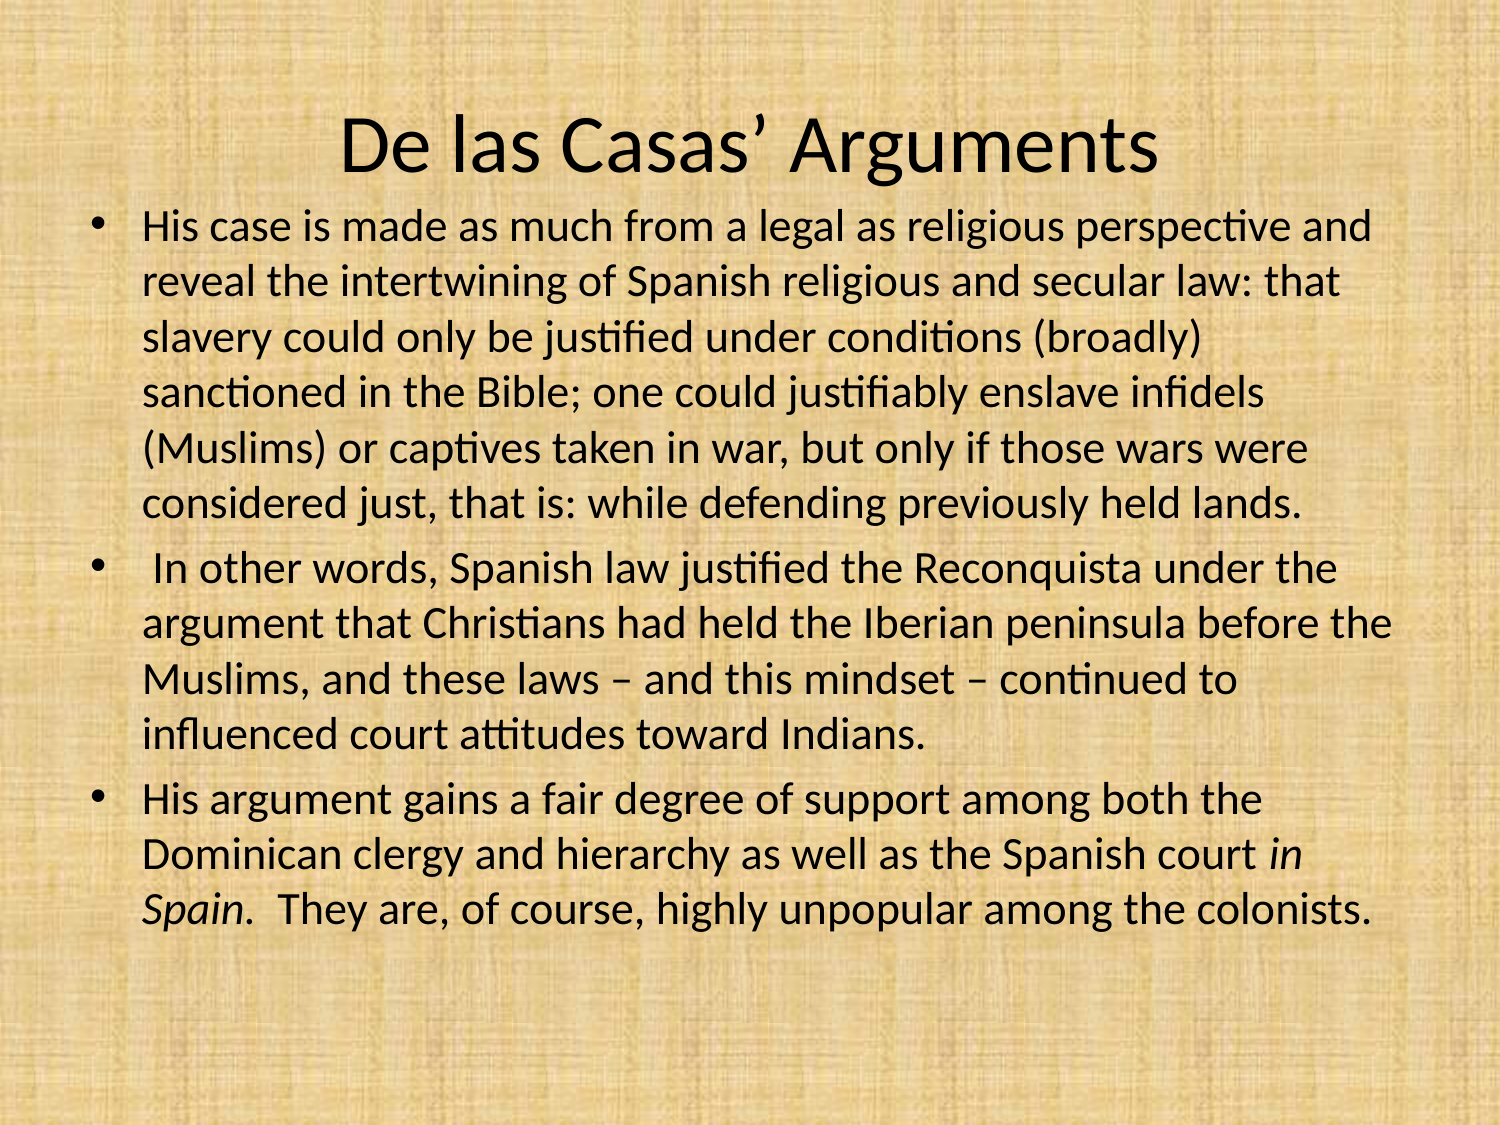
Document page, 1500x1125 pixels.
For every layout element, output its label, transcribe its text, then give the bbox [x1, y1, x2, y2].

title De las Casas’ Arguments [75, 45, 1425, 187]
list His case is made as much from a legal as religious perspective and reveal the intertwining of Spanish religious and secular law: that slavery could only be justified under conditions (broadly) sanctioned in the Bible; one could justifiably enslave infidels (Muslims) or captives taken in war, but only if those wars were considered just, that is: while defending previously held lands. In other words, Spanish law justified the Reconquista under the argument that Christians had held the Iberian peninsula before the Muslims, and these laws – and this mindset – continued to influenced court attitudes toward Indians. His argument gains a fair degree of support among both the Dominican clergy and hierarchy as well as the Spanish court in Spain. They are, of course, highly unpopular among the colonists. [75, 187, 1425, 1005]
picture [0, 0, 1500, 1125]
